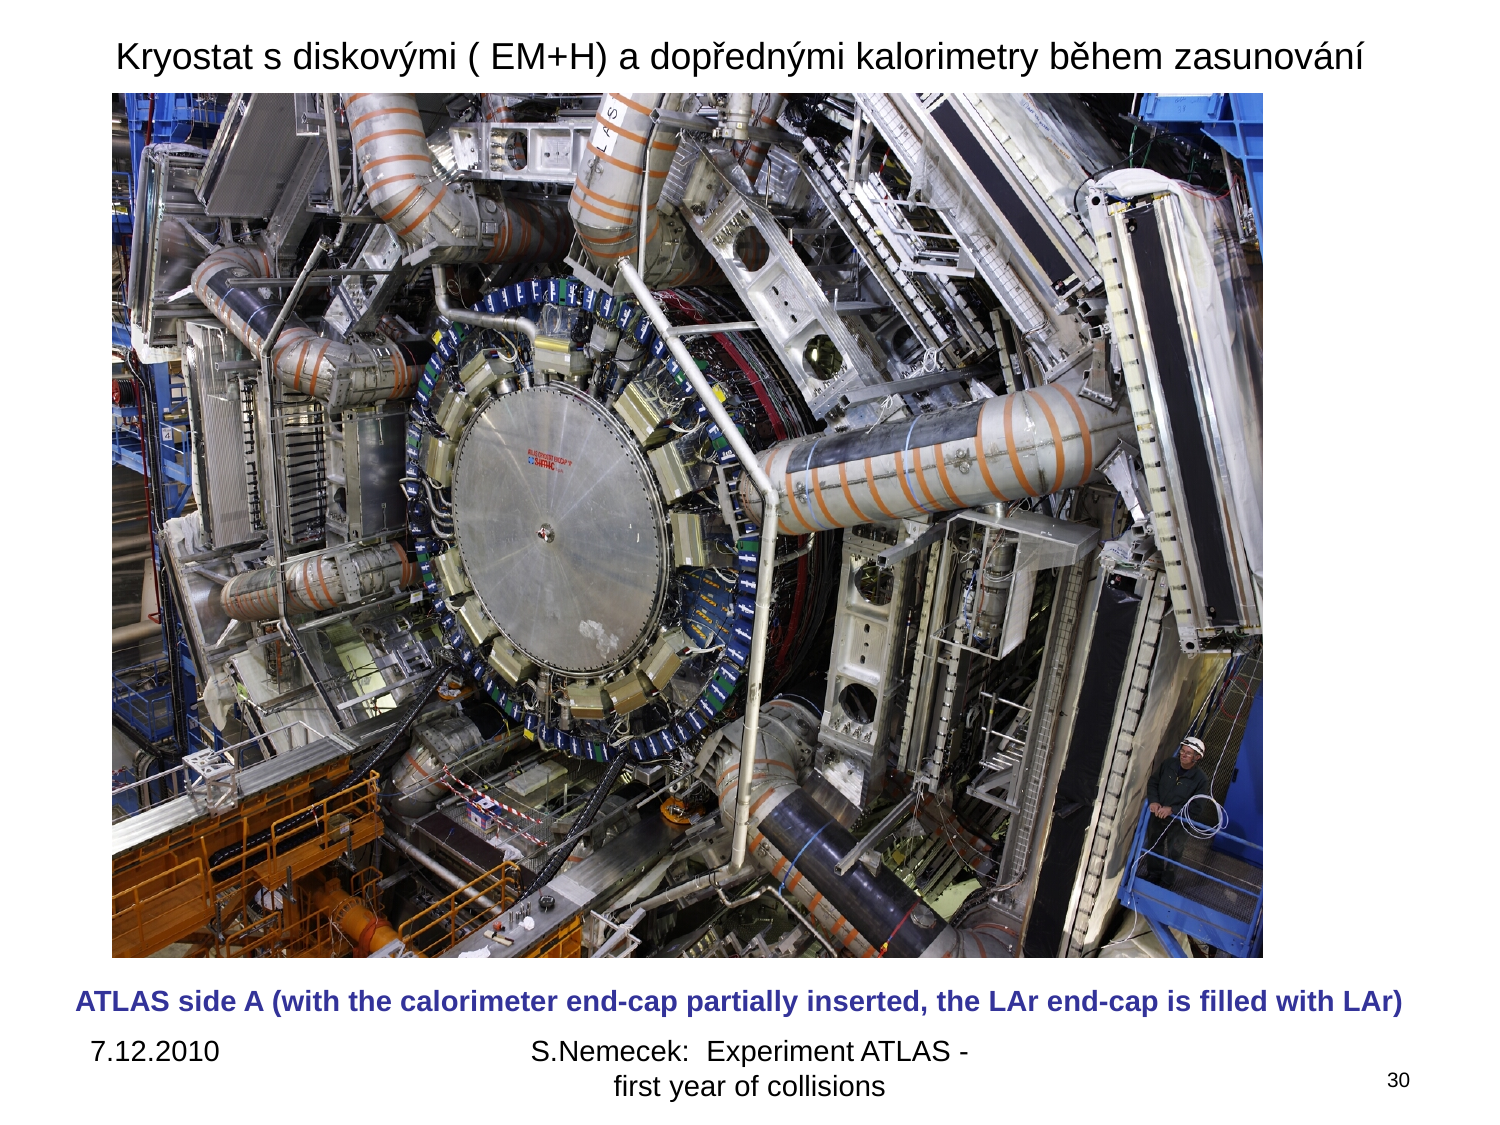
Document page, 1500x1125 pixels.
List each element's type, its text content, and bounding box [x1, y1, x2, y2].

text_box Kryostat s diskovými ( EM+H) a dopřednými kalorimetry během zasunování [100, 24, 1381, 85]
footer S.Nemecek: Experiment ATLAS - first year of collisions [512, 1024, 988, 1103]
picture [112, 93, 1263, 958]
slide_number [74, 1024, 426, 1103]
slide_number 30 [1074, 1024, 1426, 1103]
text_box ATLAS side A (with the calorimeter end-cap partially inserted, the LAr end-cap is filled with LAr) [60, 974, 1420, 1025]
